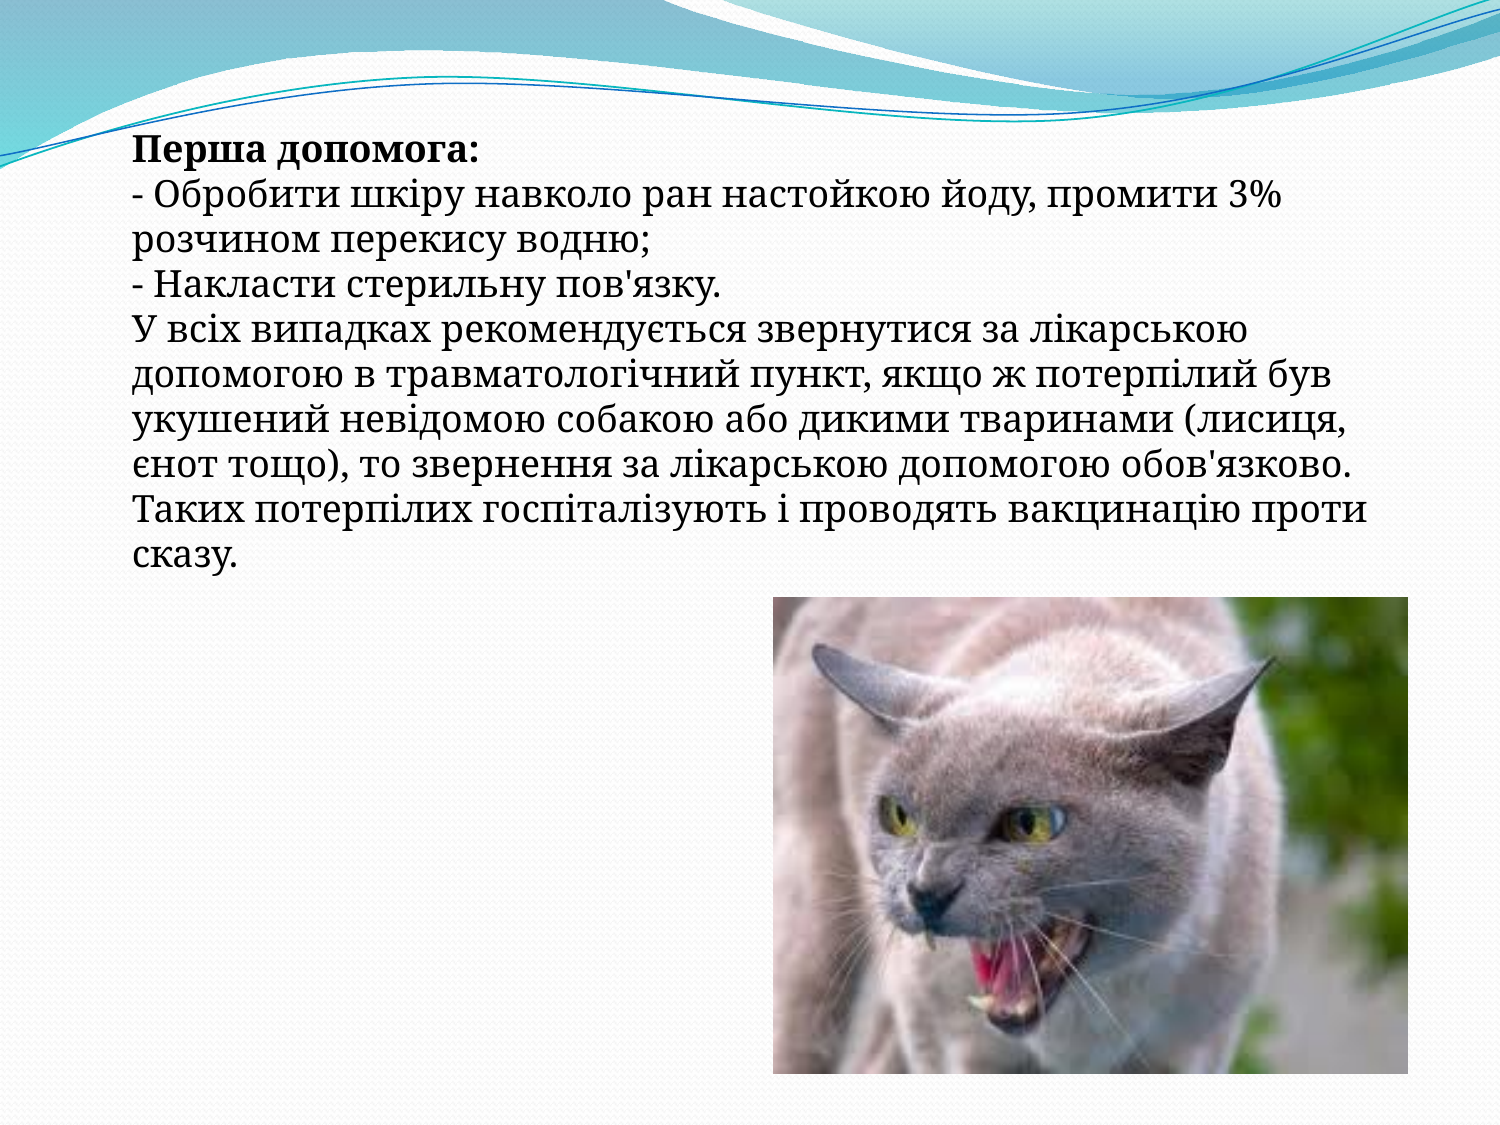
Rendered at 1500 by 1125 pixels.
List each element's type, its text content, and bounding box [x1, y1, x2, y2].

picture [773, 597, 1408, 1074]
text_box Перша допомога: - Обробити шкіру навколо ран настойкою йоду, промити 3% розчином перекису водню; - Накласти стерильну пов'язку. У всіх випадках рекомендується звернутися за лікарською допомогою в травматологічний пункт, якщо ж потерпілий був укушений невідомою собакою або дикими тваринами (лисиця, єнот тощо), то звернення за лікарською допомогою обов'язково. Таких потерпілих госпіталізують і проводять вакцинацію проти сказу. [117, 117, 1418, 582]
